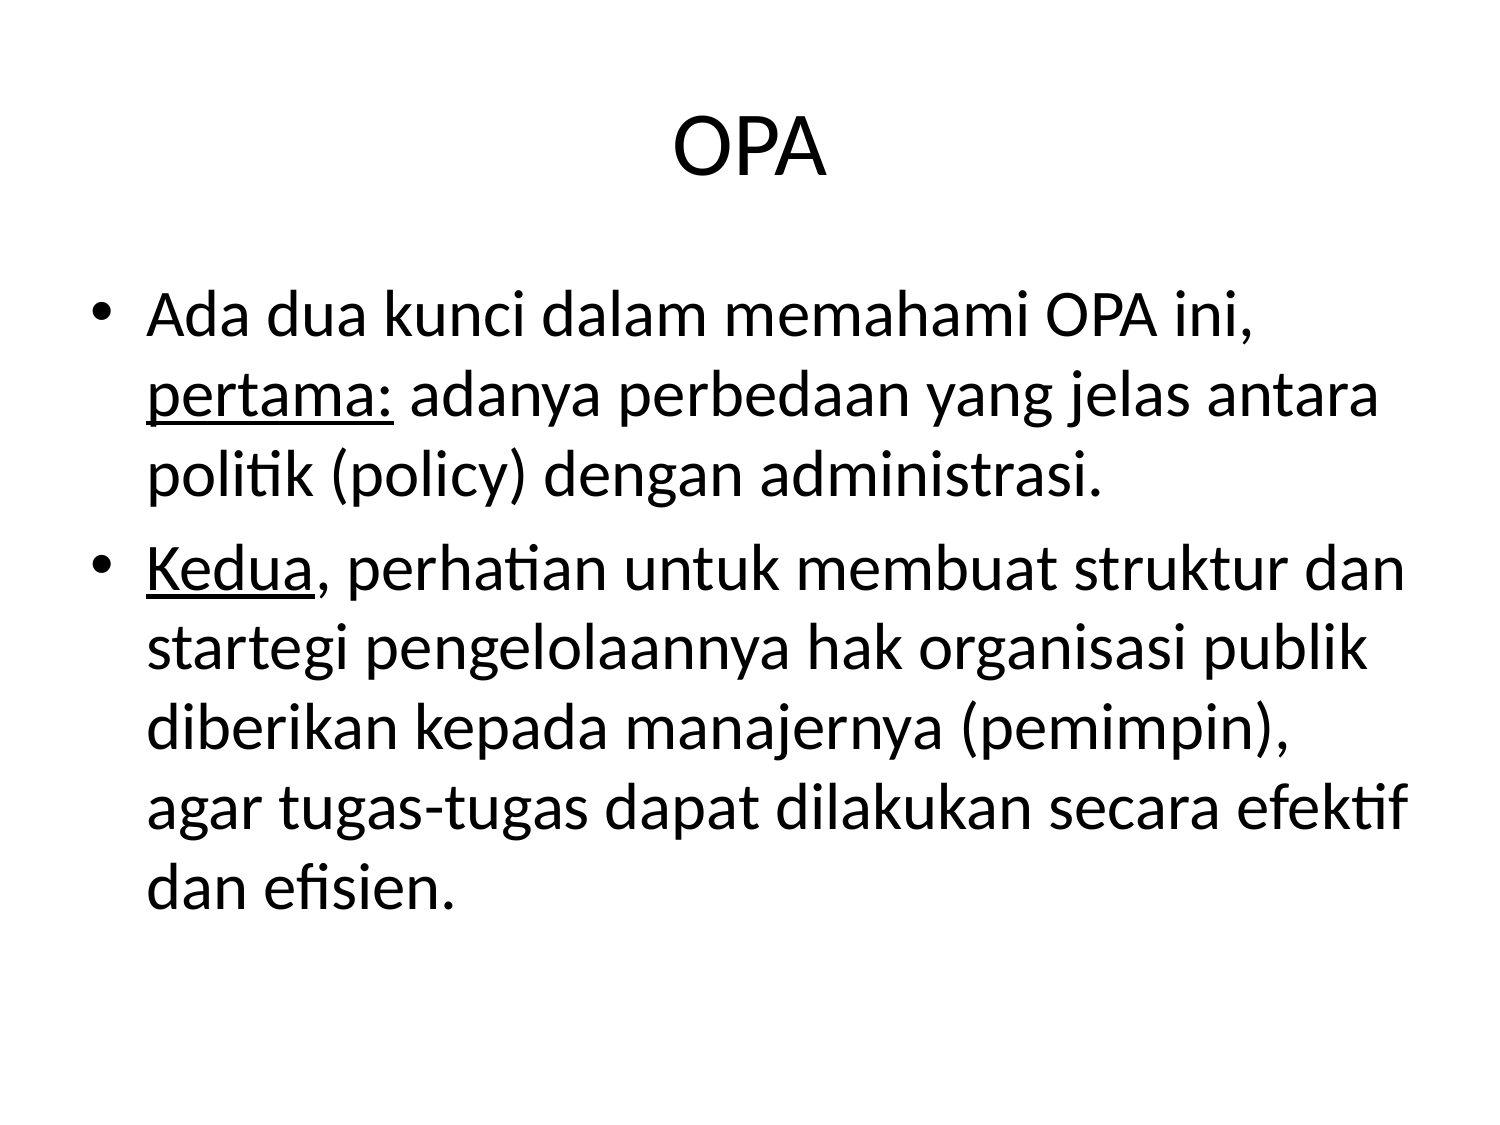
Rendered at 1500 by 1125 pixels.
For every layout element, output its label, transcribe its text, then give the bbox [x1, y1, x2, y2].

title OPA [75, 45, 1425, 233]
list Ada dua kunci dalam memahami OPA ini, pertama: adanya perbedaan yang jelas antara politik (policy) dengan administrasi. Kedua, perhatian untuk membuat struktur dan startegi pengelolaannya hak organisasi publik diberikan kepada manajernya (pemimpin), agar tugas-tugas dapat dilakukan secara efektif dan efisien. [75, 262, 1425, 1005]
